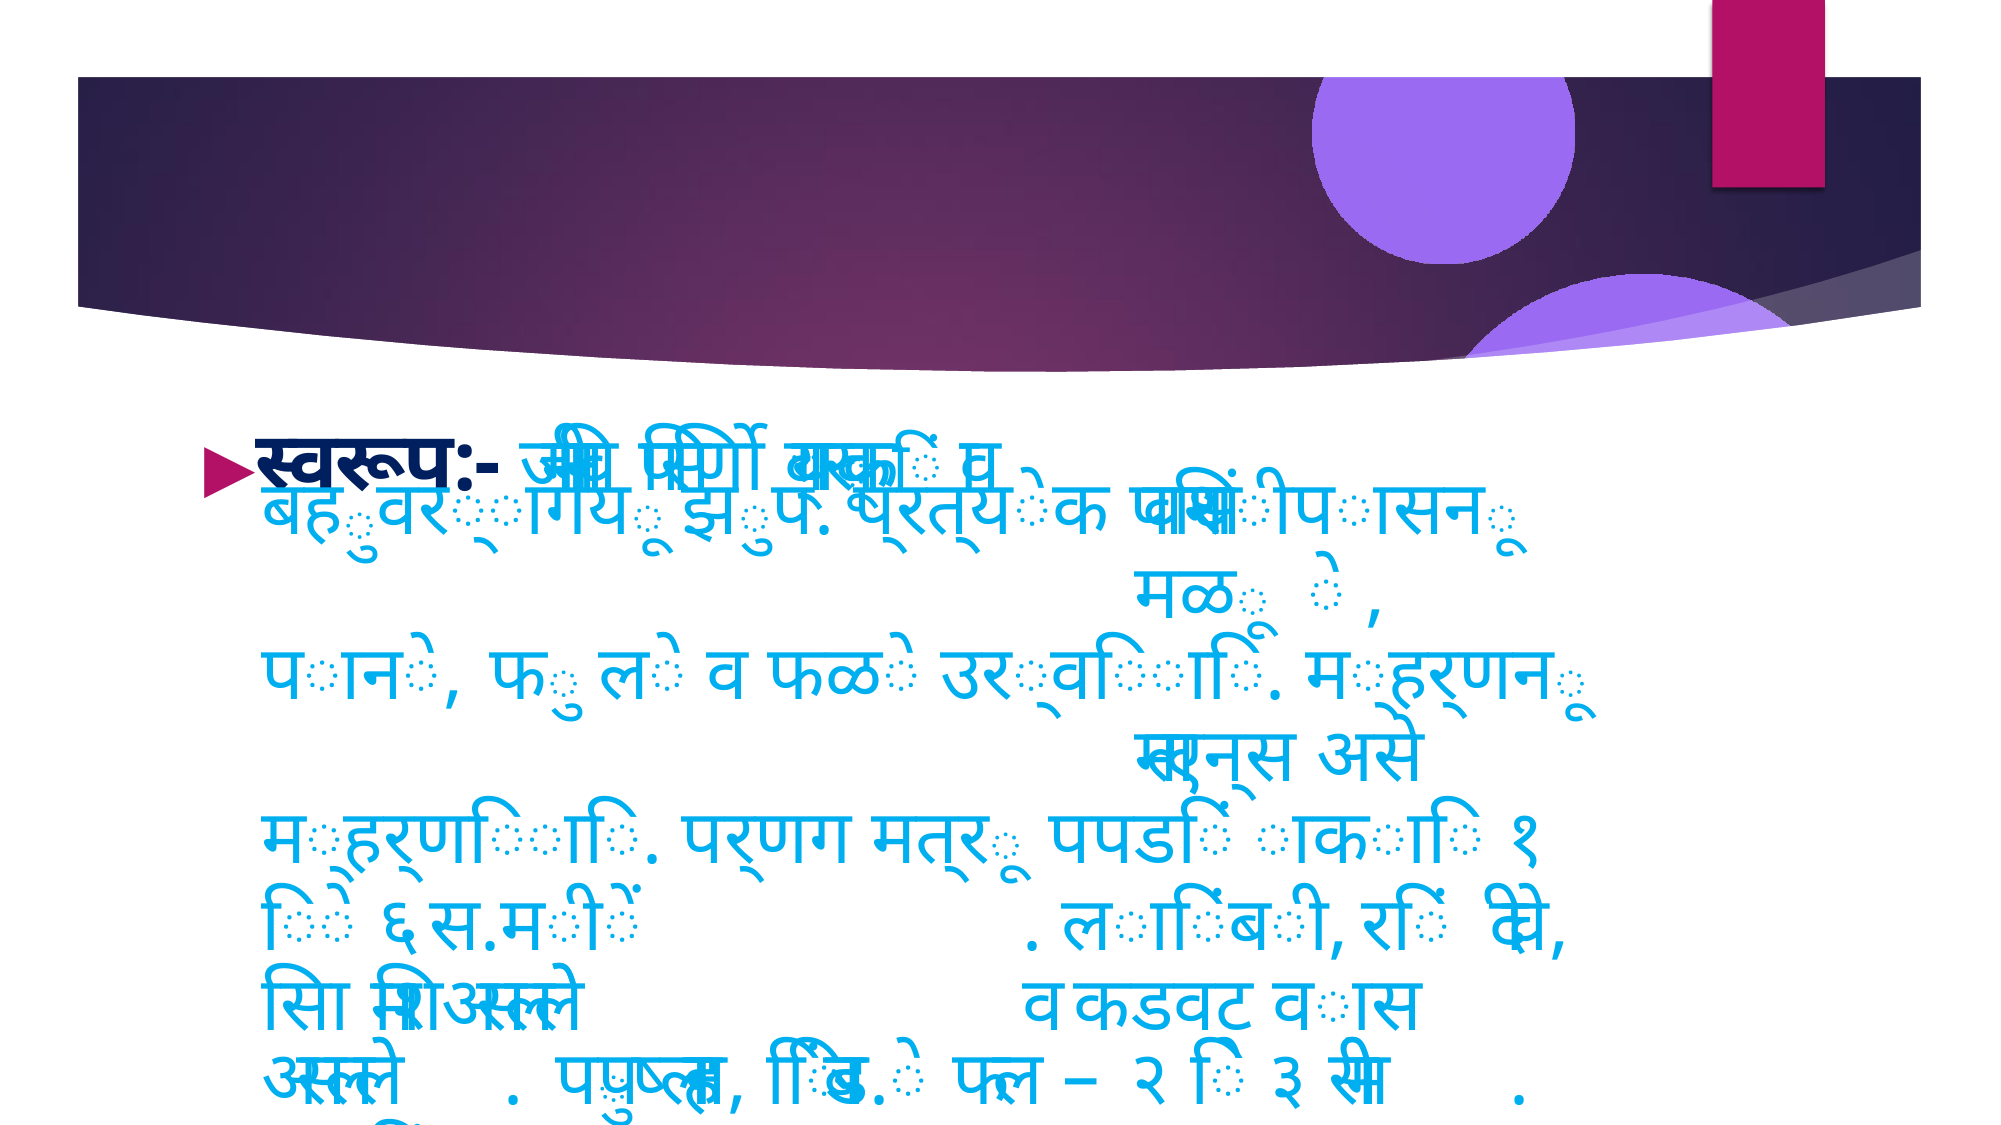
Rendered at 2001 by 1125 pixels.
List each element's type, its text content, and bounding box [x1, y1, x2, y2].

list बहुवर्ागयू झुप. प्रत्येक पवगसिंधीपासनू मळू े , पाने, फु ले व फळे उर्विाि. म्हर्णनू मलएन्स असे म्हर्णिाि. पर्णग मत्रू पपडिं ाकाि १ िे ६ स.मीें . लािंबी, रिं दीचे, साि मशिा असललेे व कडवट वास असललेे . पुष्प लहान, िािंबड.े फल – २ िे ३ समीे . लािंब. मळू धाम्यासािखे. बीज – चपटे.वसिािं ि फु ले व ग्रीष्माि फळे व बीज येिाि. [242, 465, 1618, 1125]
picture [79, 0, 1920, 371]
title ▶स्वरूप:- जममनीवि पसिर्णािे वर्ागयू ककिं वा [202, 375, 1447, 566]
